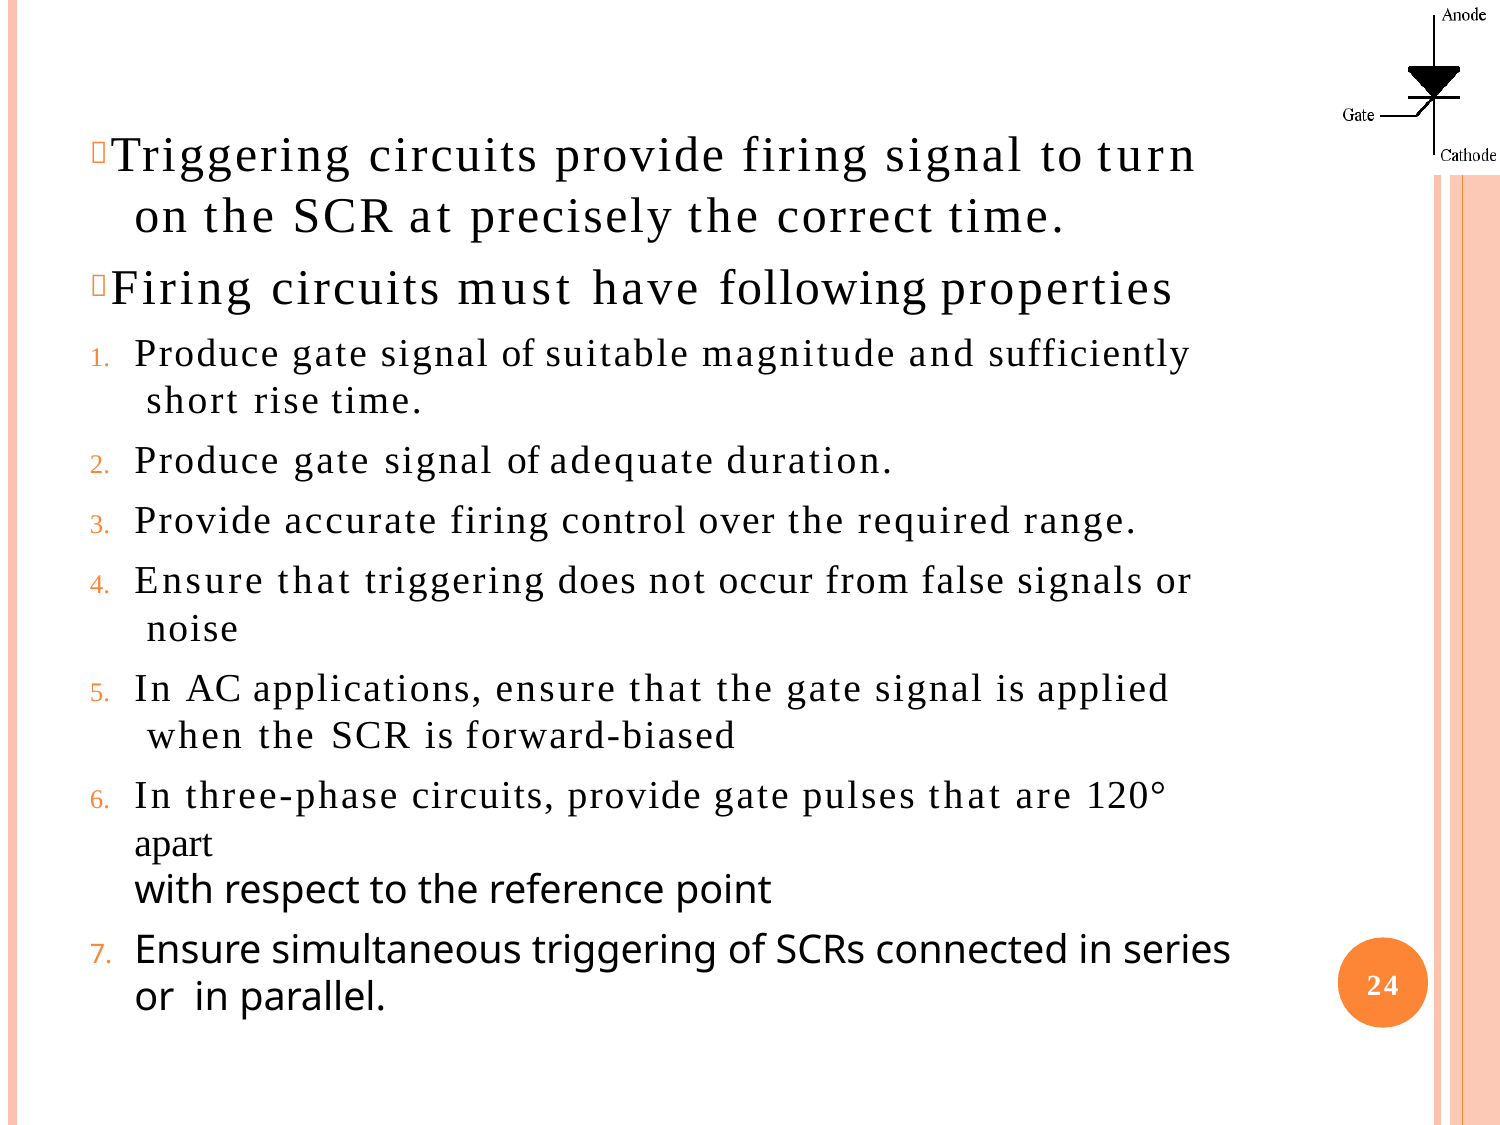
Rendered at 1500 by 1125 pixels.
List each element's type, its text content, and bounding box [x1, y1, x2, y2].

slide_number 24 [1360, 964, 1407, 1125]
title  Triggering circuits provide firing signal to turn on the SCR at precisely the correct time. [85, 118, 1225, 235]
text_box  Firing circuits must have following properties Produce gate signal of suitable magnitude and sufficiently short rise time. Produce gate signal of adequate duration. Provide accurate firing control over the required range. Ensure that triggering does not occur from false signals or noise In AC applications, ensure that the gate signal is applied when the SCR is forward-biased In three-phase circuits, provide gate pulses that are 120° apart with respect to the reference point Ensure simultaneous triggering of SCRs connected in series or in parallel. [83, 235, 1282, 1019]
picture [1337, 0, 1500, 175]
